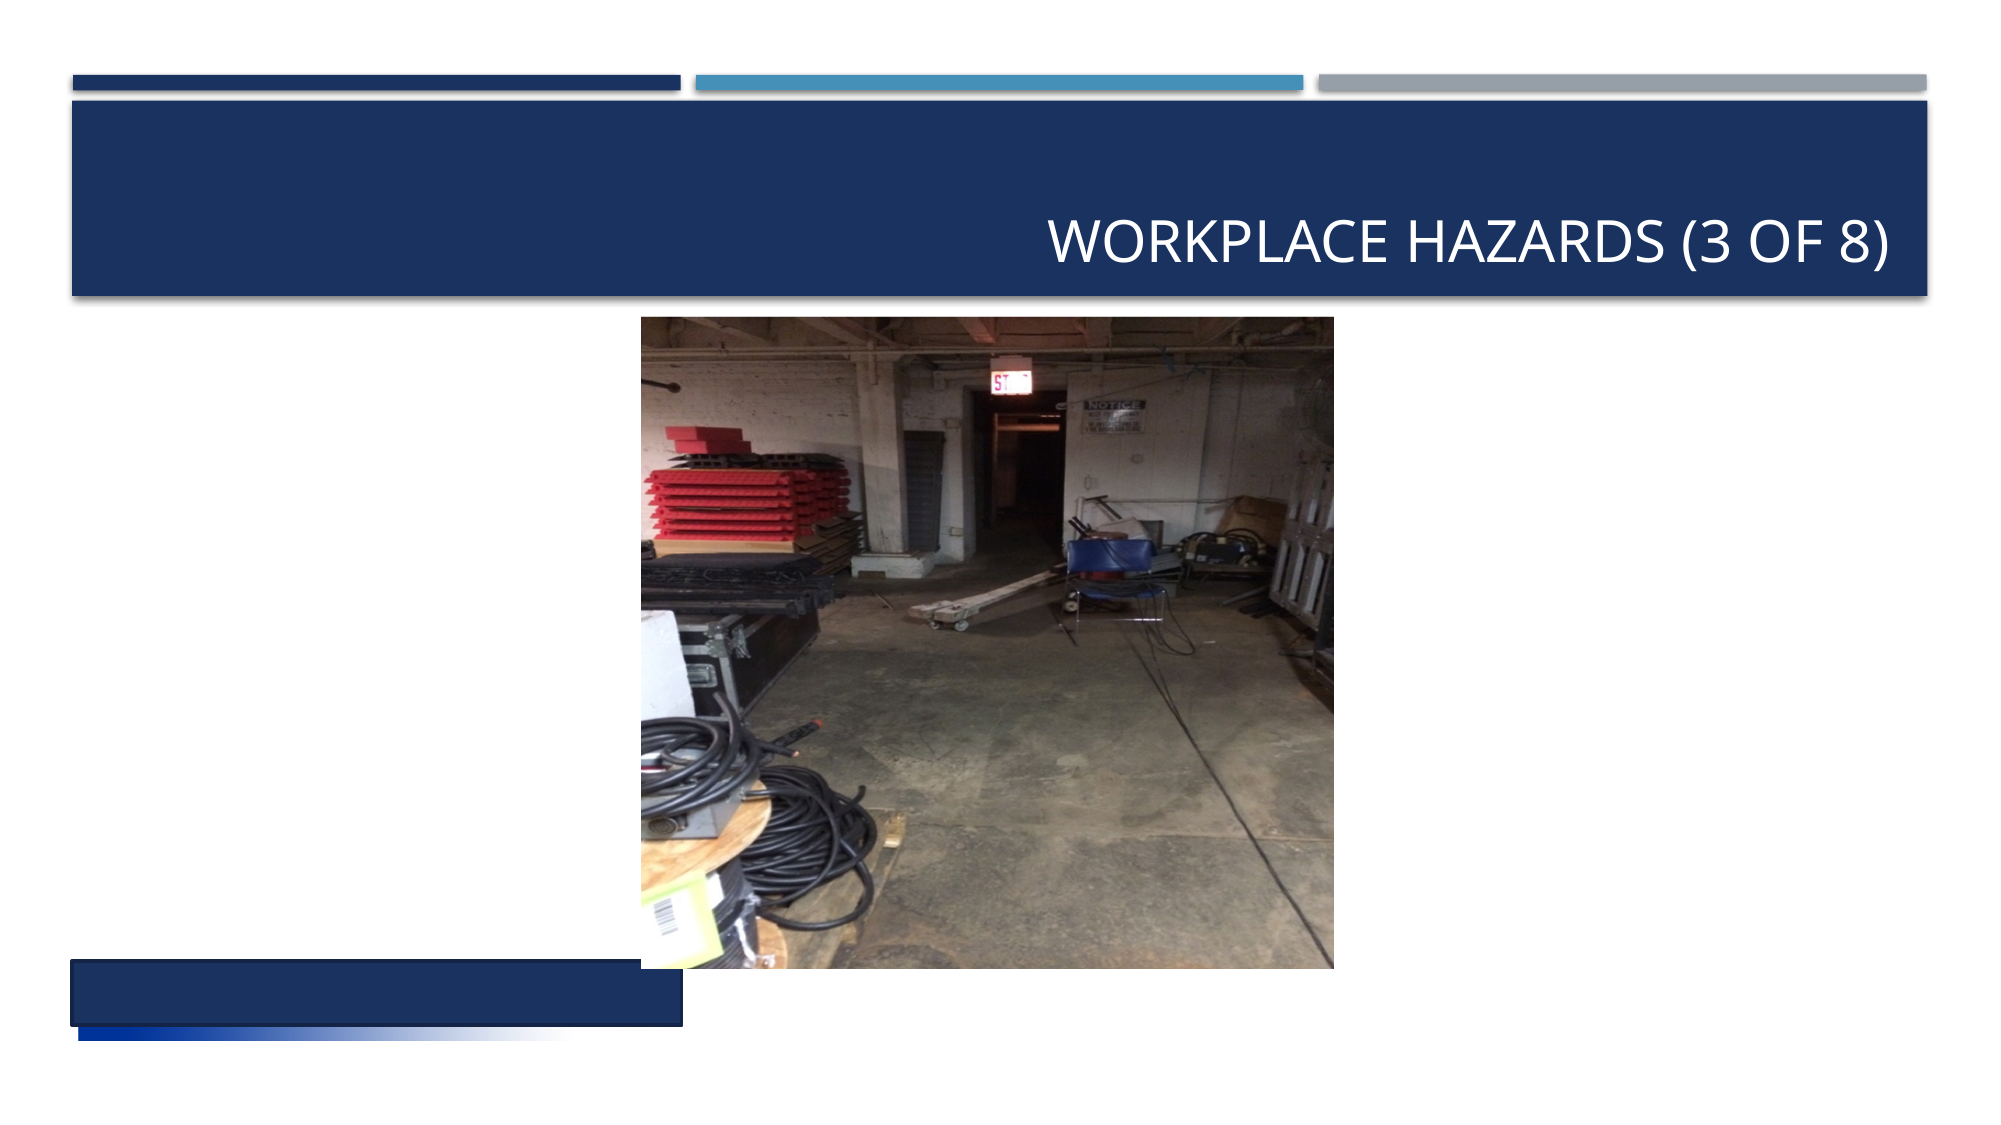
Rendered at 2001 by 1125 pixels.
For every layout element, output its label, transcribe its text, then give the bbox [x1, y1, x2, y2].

picture [77, 1027, 672, 1041]
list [641, 315, 1334, 969]
title Workplace hazards (3 of 8) [95, 115, 1905, 282]
text_box [70, 959, 683, 1027]
